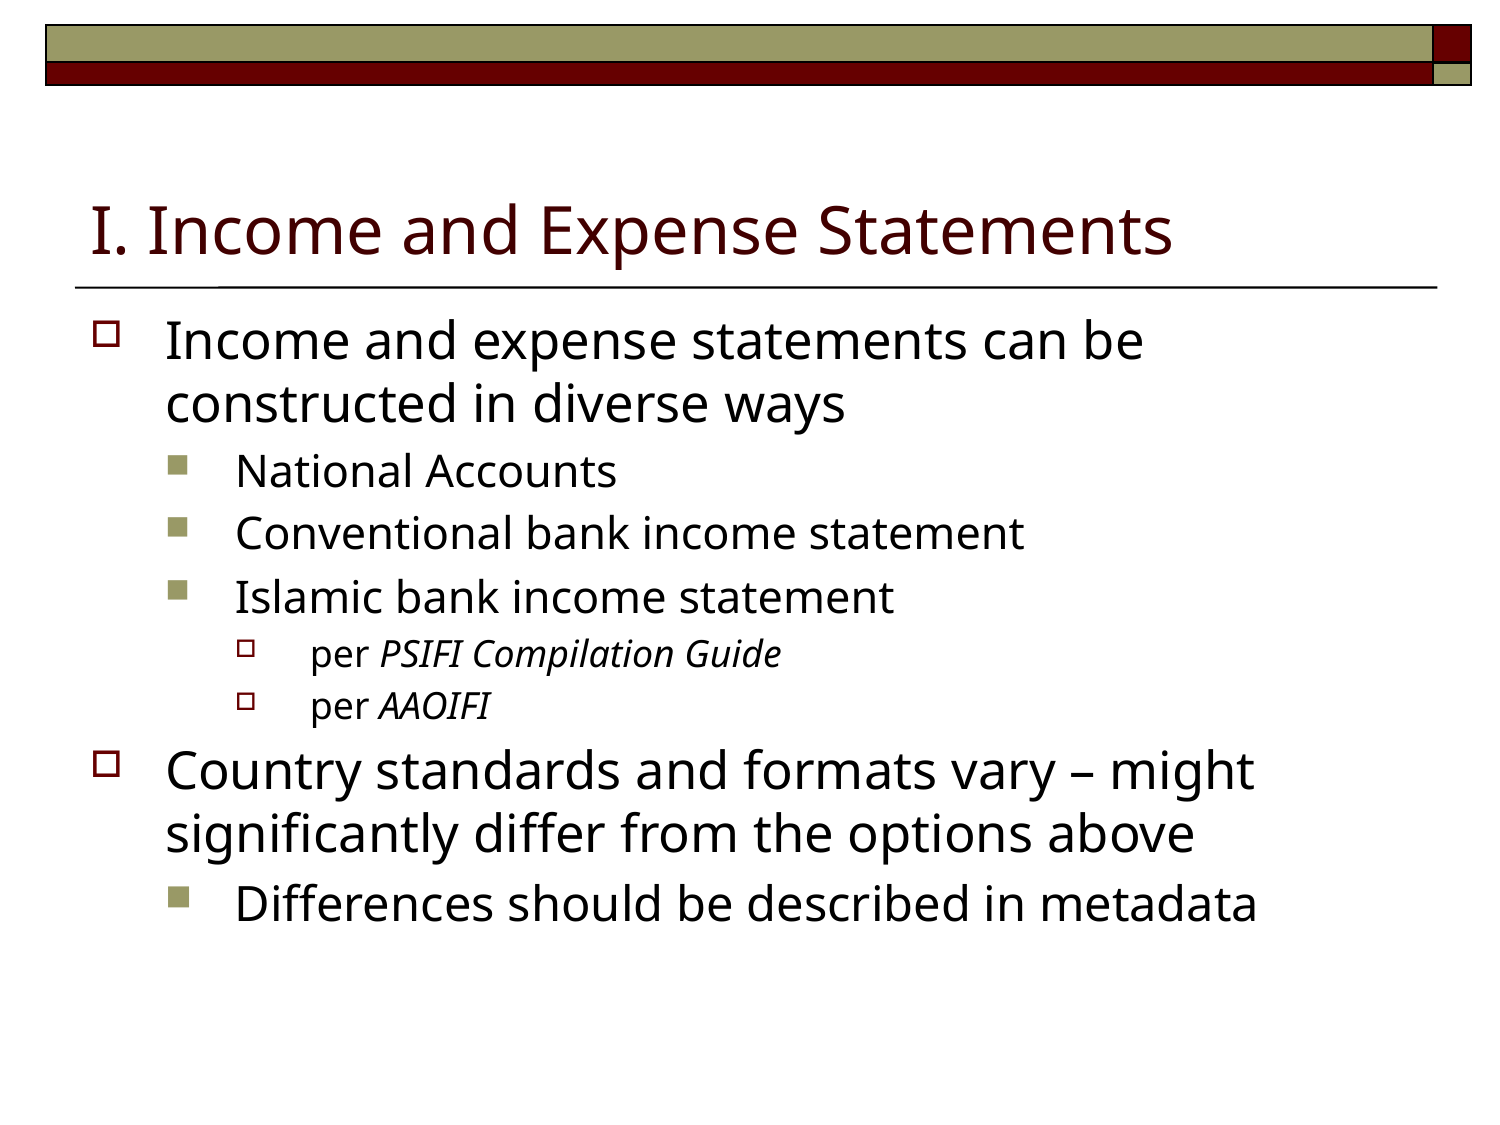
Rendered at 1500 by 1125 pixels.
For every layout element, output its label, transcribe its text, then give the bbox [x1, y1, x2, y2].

list Income and expense statements can be constructed in diverse ways National Accounts Conventional bank income statement Islamic bank income statement per PSIFI Compilation Guide per AAOIFI Country standards and formats vary – might significantly differ from the options above Differences should be described in metadata [74, 299, 1426, 1006]
title I. Income and Expense Statements [74, 87, 1426, 276]
